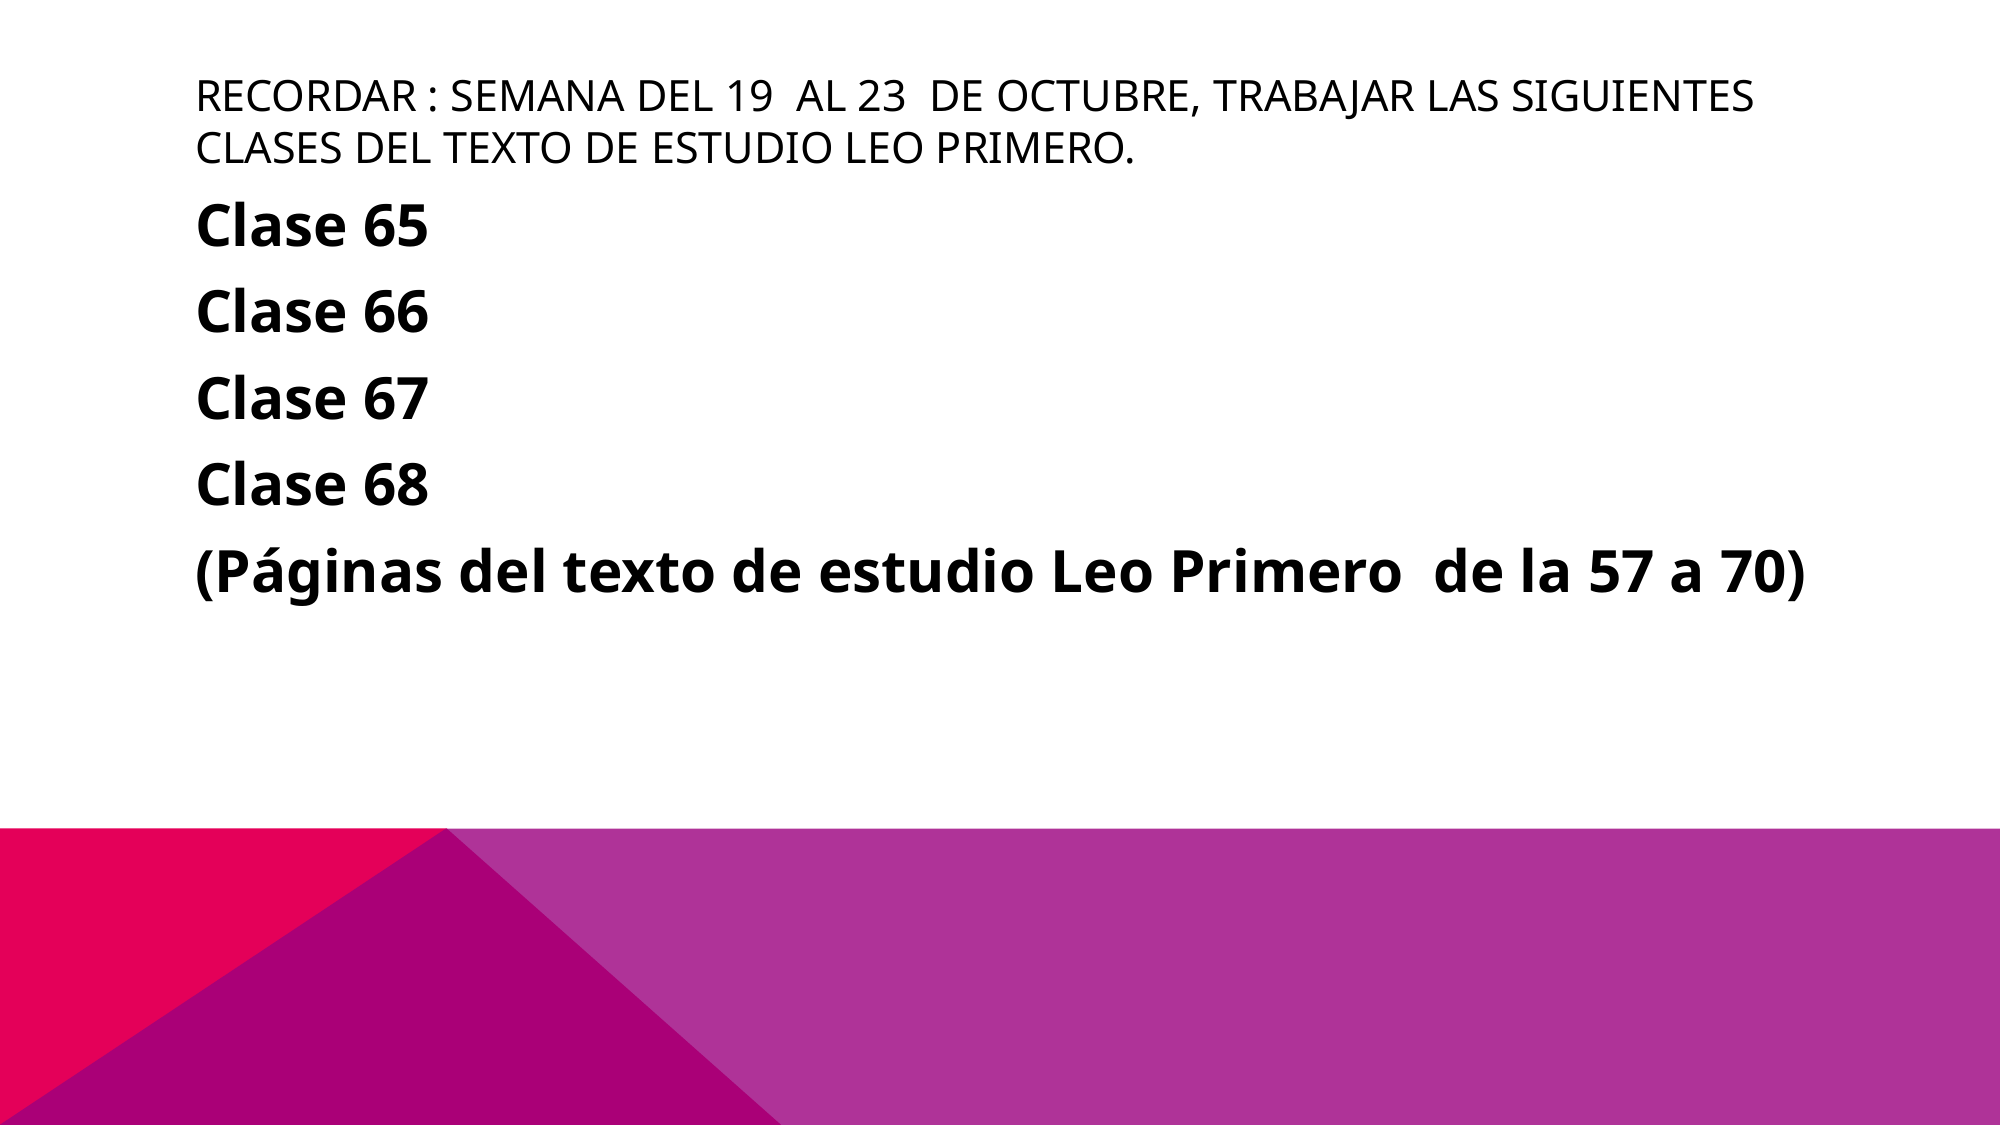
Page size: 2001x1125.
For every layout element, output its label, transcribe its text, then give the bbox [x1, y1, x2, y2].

title Recordar : semana del 19 al 23 de octubre, Trabajar las siguientes clases del texto de estudio Leo Primero. [180, 60, 1825, 180]
list Clase 65 Clase 66 Clase 67 Clase 68 (Páginas del texto de estudio Leo Primero de la 57 a 70) [180, 180, 1825, 768]
